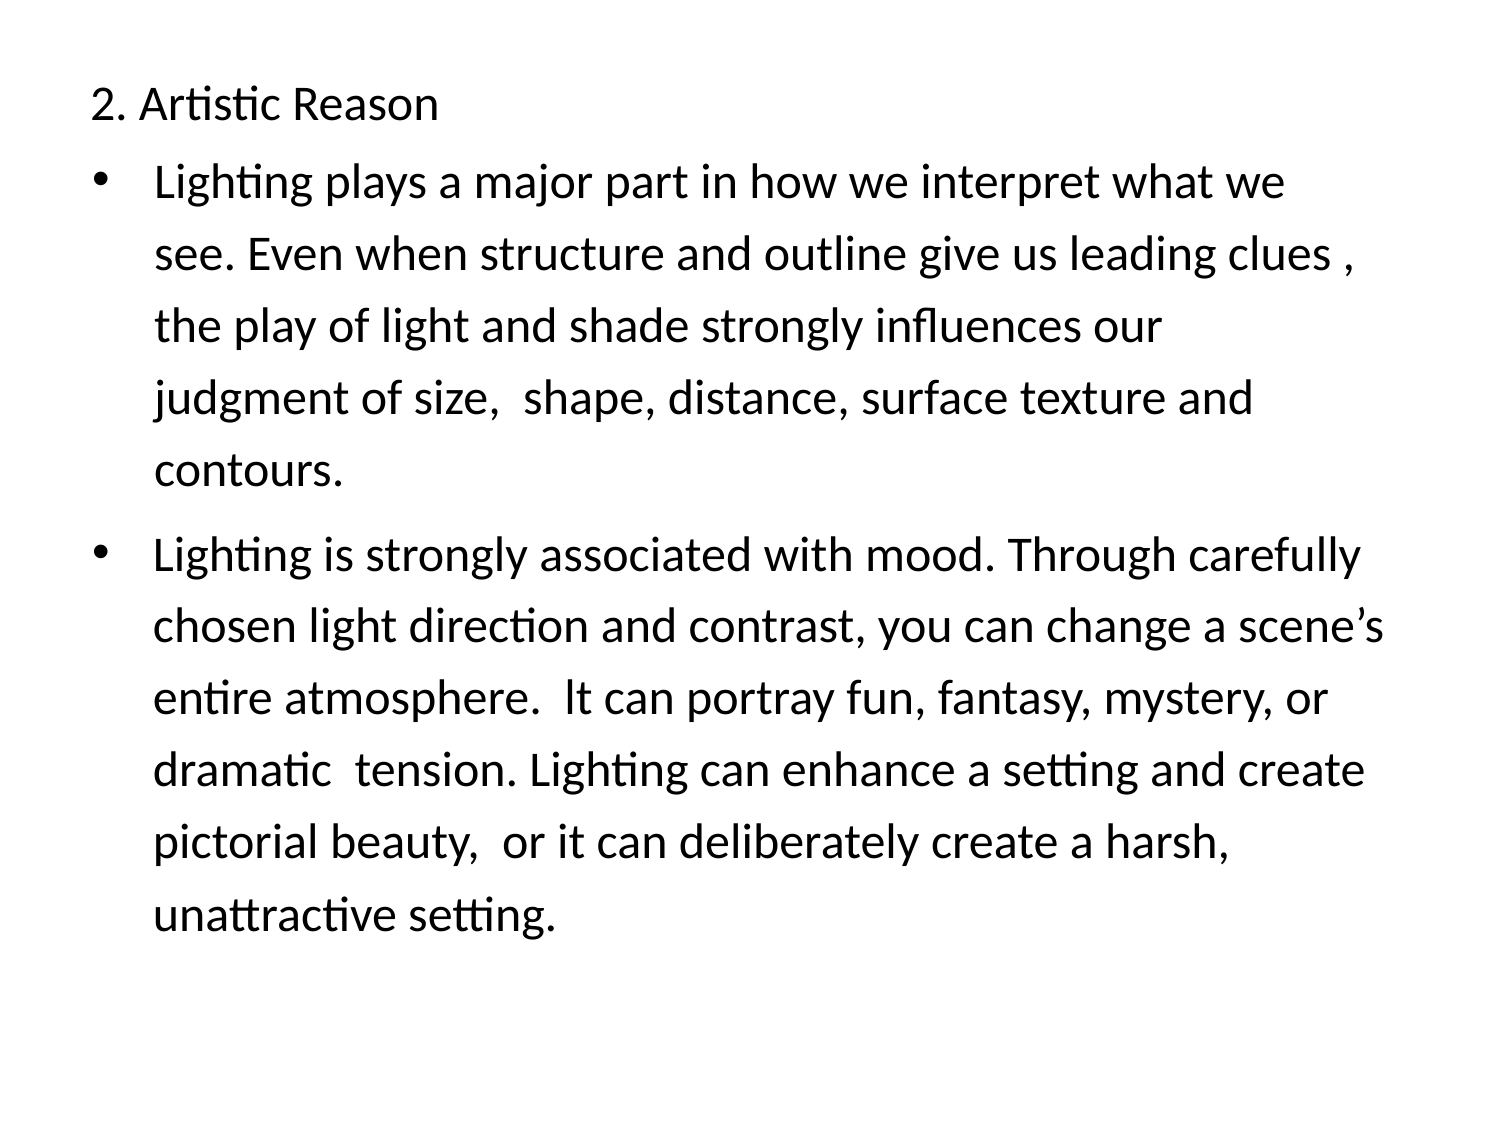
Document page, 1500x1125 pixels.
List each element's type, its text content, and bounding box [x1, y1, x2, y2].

list 2. Artistic Reason Lighting plays a major part in how we interpret what we see. Even when structure and outline give us leading clues , the play of light and shade strongly influences our judgment of size, shape, distance, surface texture and contours. Lighting is strongly associated with mood. Through carefully chosen light direction and contrast, you can change a scene’s entire atmosphere. lt can portray fun, fantasy, mystery, or dramatic tension. Lighting can enhance a setting and create pictorial beauty, or it can deliberately create a harsh, unattractive setting. [75, 62, 1425, 1005]
